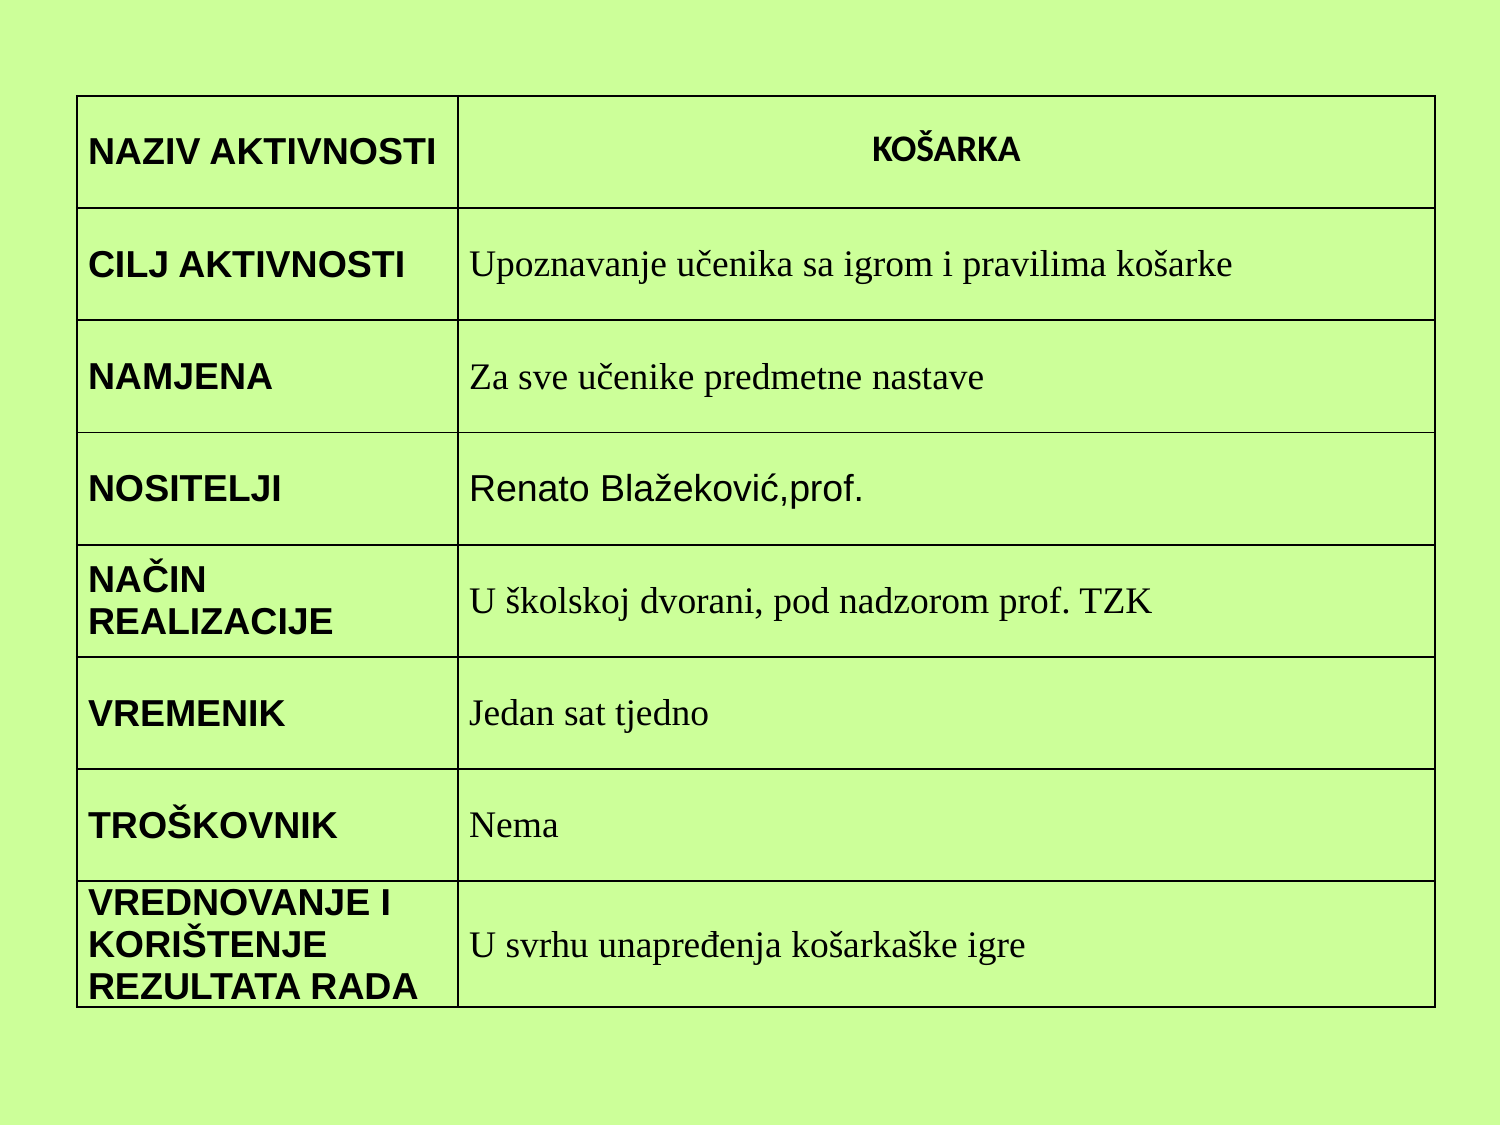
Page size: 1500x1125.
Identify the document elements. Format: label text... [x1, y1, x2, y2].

table_cell Nema [459, 770, 1434, 880]
table_cell U školskoj dvorani, pod nadzorom prof. TZK [459, 546, 1434, 656]
table_cell Jedan sat tjedno [459, 658, 1434, 768]
table_cell VREMENIK [78, 658, 457, 768]
table_cell NAMJENA [78, 321, 457, 432]
table_cell Renato Blažeković,prof. [459, 433, 1434, 544]
table_cell Za sve učenike predmetne nastave [459, 321, 1434, 432]
table_cell NAČIN REALIZACIJE [78, 546, 457, 656]
table_cell Upoznavanje učenika sa igrom i pravilima košarke [459, 209, 1434, 319]
table_header NAZIV AKTIVNOSTI [78, 97, 457, 207]
table_cell CILJ AKTIVNOSTI [78, 209, 457, 319]
table_cell VREDNOVANJE I KORIŠTENJE REZULTATA RADA [78, 882, 457, 1006]
table_cell NOSITELJI [78, 433, 457, 544]
table_cell TROŠKOVNIK [78, 770, 457, 880]
table_header KOŠARKA [459, 97, 1434, 207]
table_cell U svrhu unapređenja košarkaške igre [459, 882, 1434, 1006]
